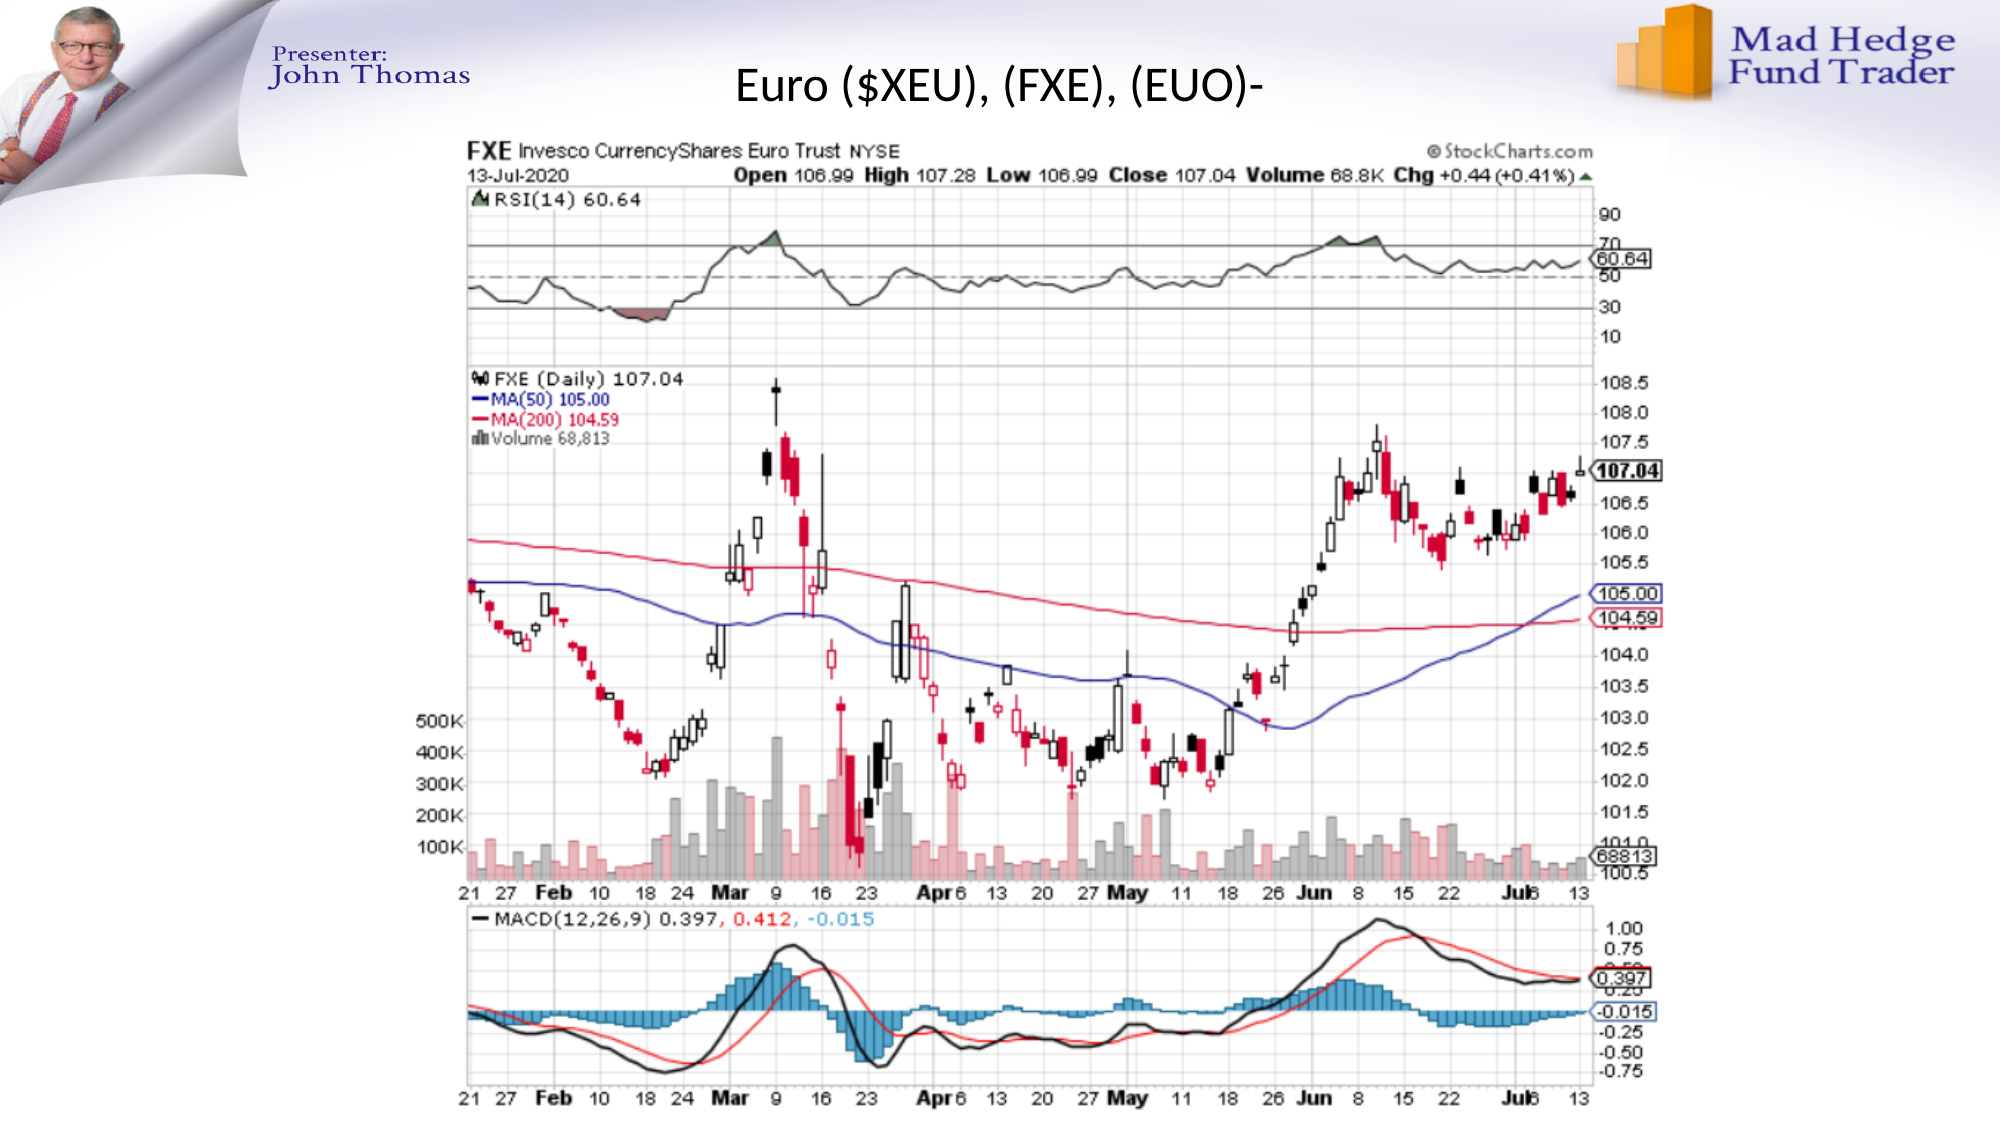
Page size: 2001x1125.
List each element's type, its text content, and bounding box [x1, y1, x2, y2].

picture [0, 0, 2000, 1111]
title Euro ($XEU), (FXE), (EUO)- [324, 50, 1675, 138]
